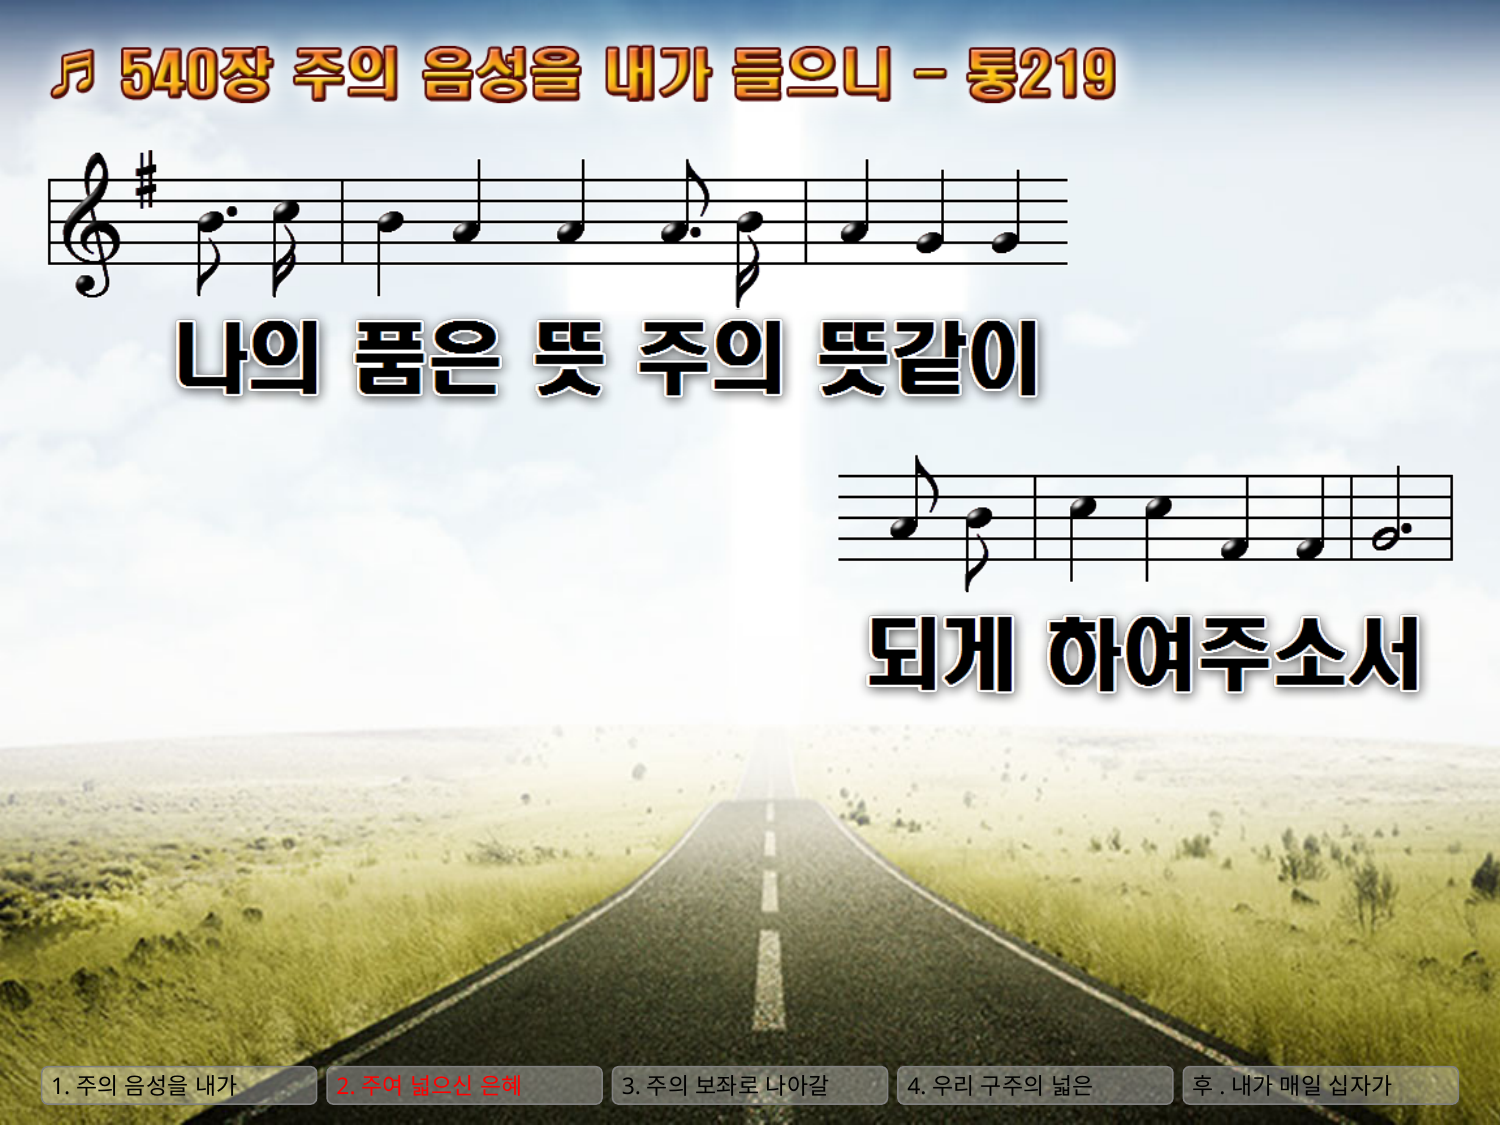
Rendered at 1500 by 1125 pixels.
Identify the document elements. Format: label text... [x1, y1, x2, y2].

text_box 1.주의 음성을 내가 [41, 1066, 317, 1105]
text_box 후.내가 매일 십자가 [1183, 1066, 1459, 1105]
text_box 3.주의 보좌로 나아갈 [612, 1066, 888, 1105]
text_box 2.주여 넓으신 은혜 [327, 1066, 603, 1105]
picture [0, 0, 1500, 1125]
text_box 4.우리 구주의 넓은 [897, 1066, 1173, 1105]
